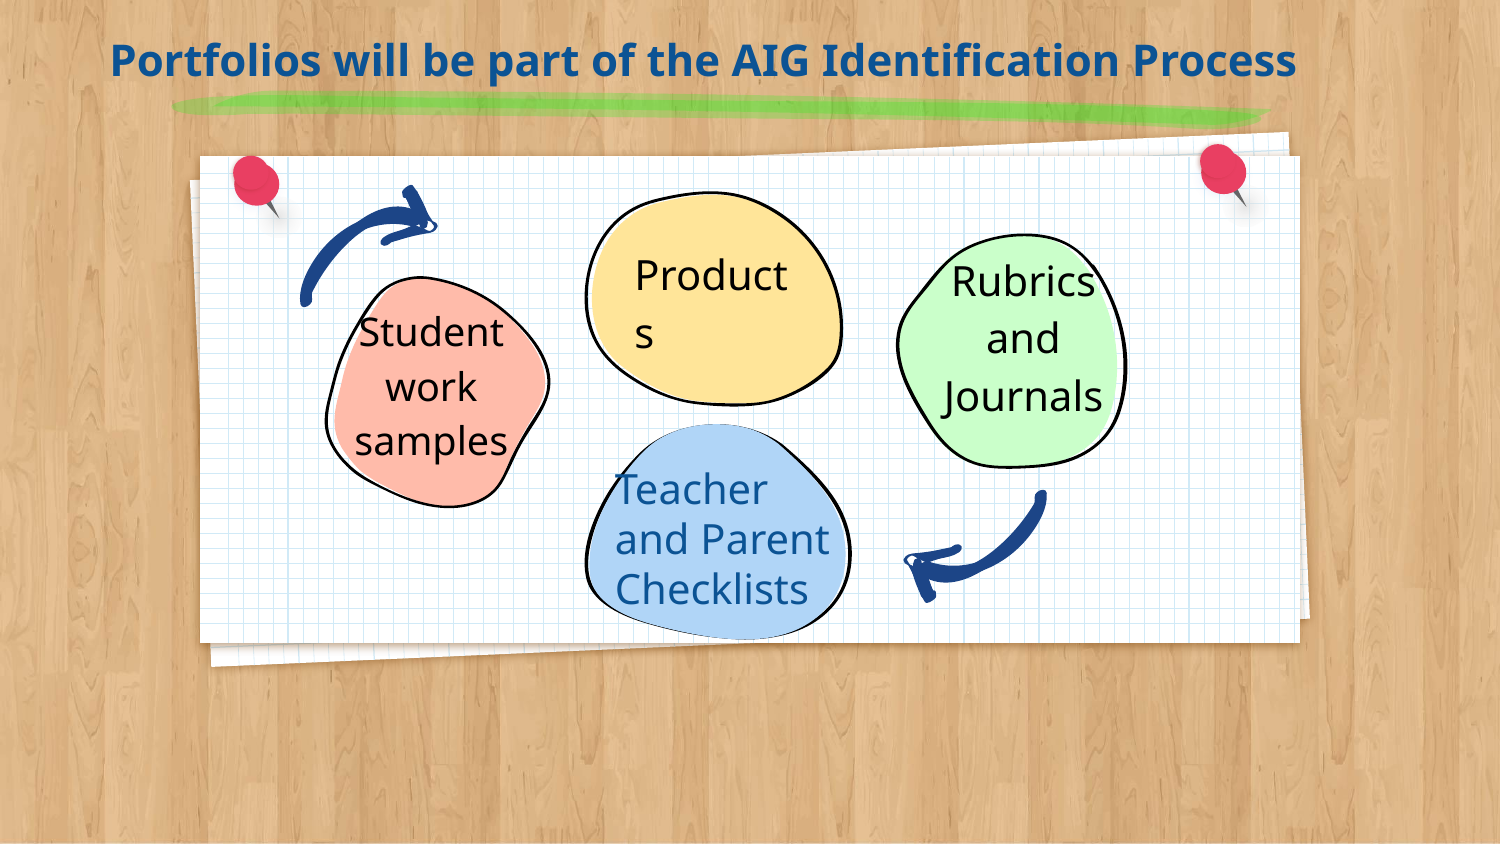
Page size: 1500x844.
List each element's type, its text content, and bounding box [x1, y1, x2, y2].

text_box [894, 233, 1136, 470]
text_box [189, 131, 1311, 668]
text_box Portfolios will be part of the AIG Identification Process [16, 17, 1403, 93]
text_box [575, 191, 844, 407]
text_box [167, 90, 1289, 130]
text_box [896, 505, 1062, 571]
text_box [323, 275, 553, 509]
picture [0, 0, 1500, 844]
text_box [281, 220, 447, 287]
